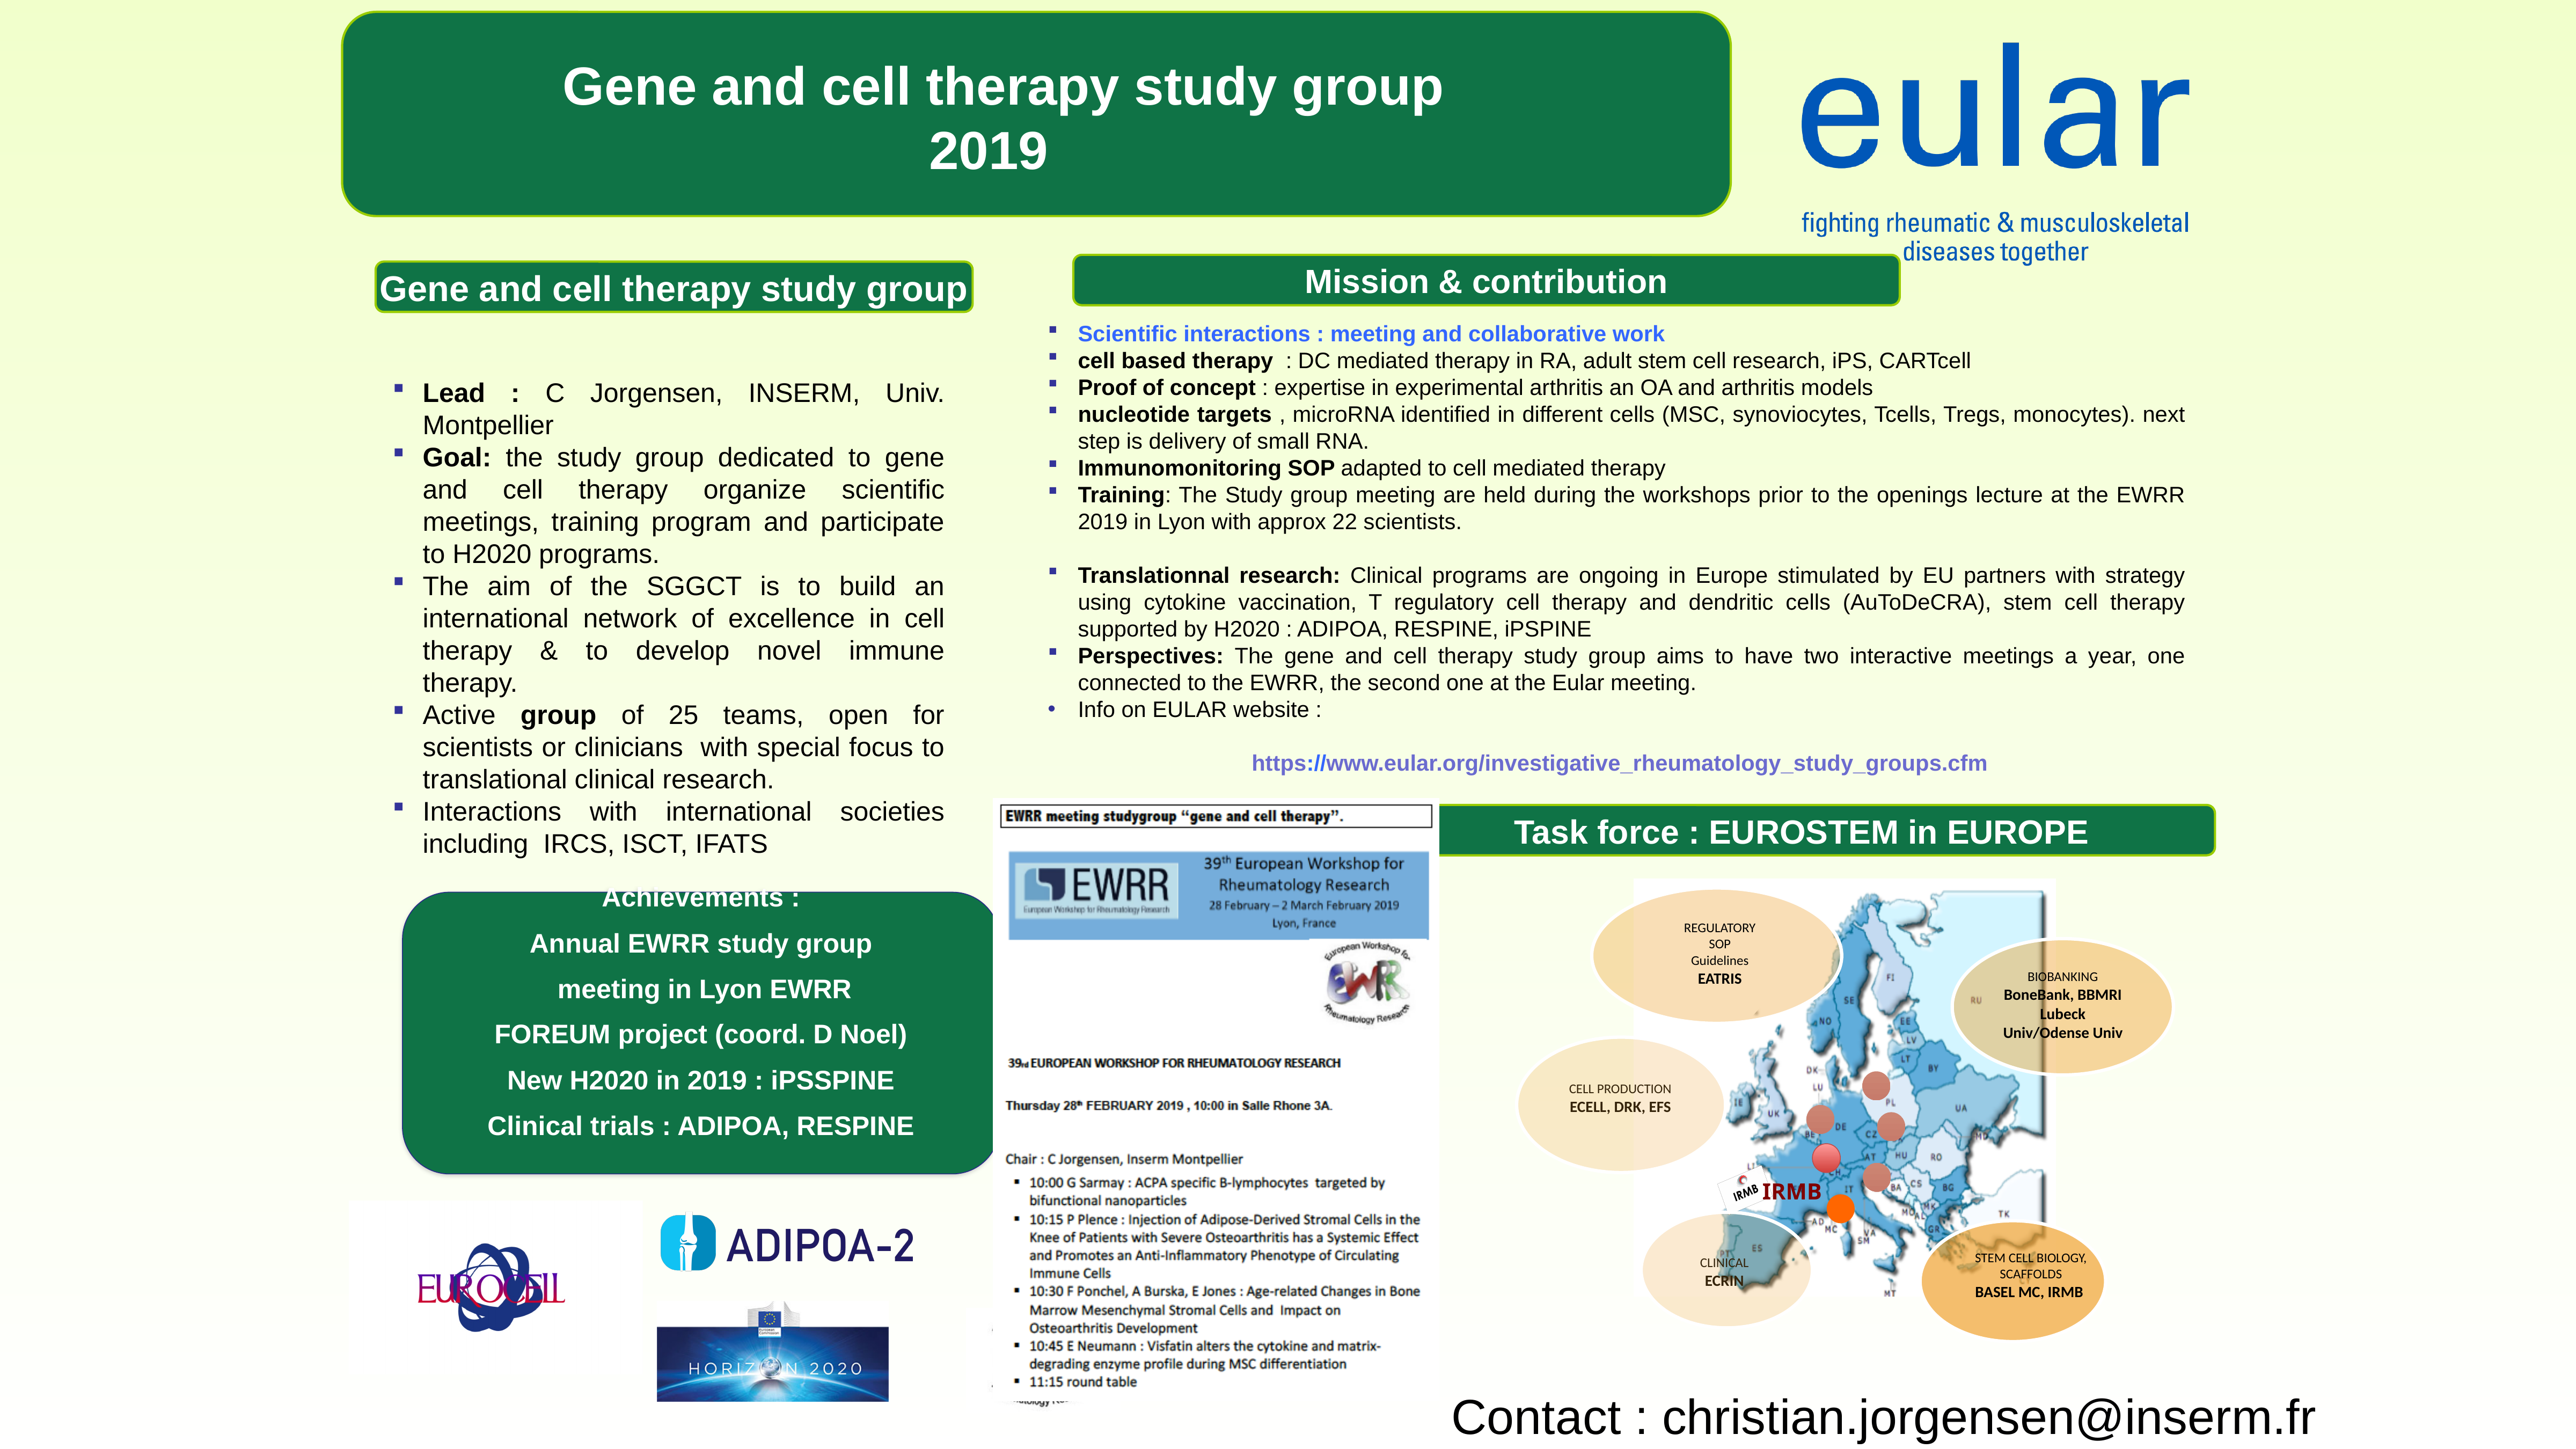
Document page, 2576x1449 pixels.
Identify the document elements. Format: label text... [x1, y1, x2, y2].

picture [965, 798, 1439, 1413]
text_box Scientific interactions : meeting and collaborative work cell based therapy : DC mediated therapy in RA, adult stem cell research, iPS, CARTcell Proof of concept : expertise in experimental arthritis an OA and arthritis models nucleotide targets , microRNA identified in different cells (MSC, synoviocytes, Tcells, Tregs, monocytes). next step is delivery of small RNA. Immunomonitoring SOP adapted to cell mediated therapy Training: The Study group meeting are held during the workshops prior to the openings lecture at the EWRR 2019 in Lyon with approx 22 scientists. Translationnal research: Clinical programs are ongoing in Europe stimulated by EU partners with strategy using cytokine vaccination, T regulatory cell therapy and dendritic cells (AuToDeCRA), stem cell therapy supported by H2020 : ADIPOA, RESPINE, iPSPINE Perspectives: The gene and cell therapy study group aims to have two interactive meetings a year, one connected to the EWRR, the second one at the Eular meeting. Info on EULAR website : https://www.eular.org/investigative_rheumatology_study_groups.cfm [1040, 315, 2194, 804]
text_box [1516, 879, 2174, 1342]
picture [1797, 40, 2193, 269]
picture [650, 1194, 930, 1287]
text_box Mission & contribution [1073, 254, 1900, 305]
text_box Achievements : Annual EWRR study group meeting in Lyon EWRR FOREUM project (coord. D Noel) New H2020 in 2019 : iPSSPINE Clinical trials : ADIPOA, RESPINE [402, 892, 990, 1174]
text_box [342, 12, 1731, 216]
text_box Gene and cell therapy study group 2019 [550, 53, 1458, 178]
text_box Task force : EUROSTEM in EUROPE [1441, 804, 2215, 855]
text_box Gene and cell therapy study group [375, 261, 973, 312]
text_box Contact : christian.jorgensen@inserm.fr [1443, 1381, 2326, 1448]
picture [657, 1301, 889, 1402]
picture [348, 1201, 643, 1374]
text_box Lead : C Jorgensen, INSERM, Univ. Montpellier Goal: the study group dedicated to gene and cell therapy organize scientific meetings, training program and participate to H2020 programs. The aim of the SGGCT is to build an international network of excellence in cell therapy & to develop novel immune therapy. Active group of 25 teams, open for scientists or clinicians with special focus to translational clinical research. Interactions with international societies including IRCS, ISCT, IFATS [384, 371, 953, 927]
